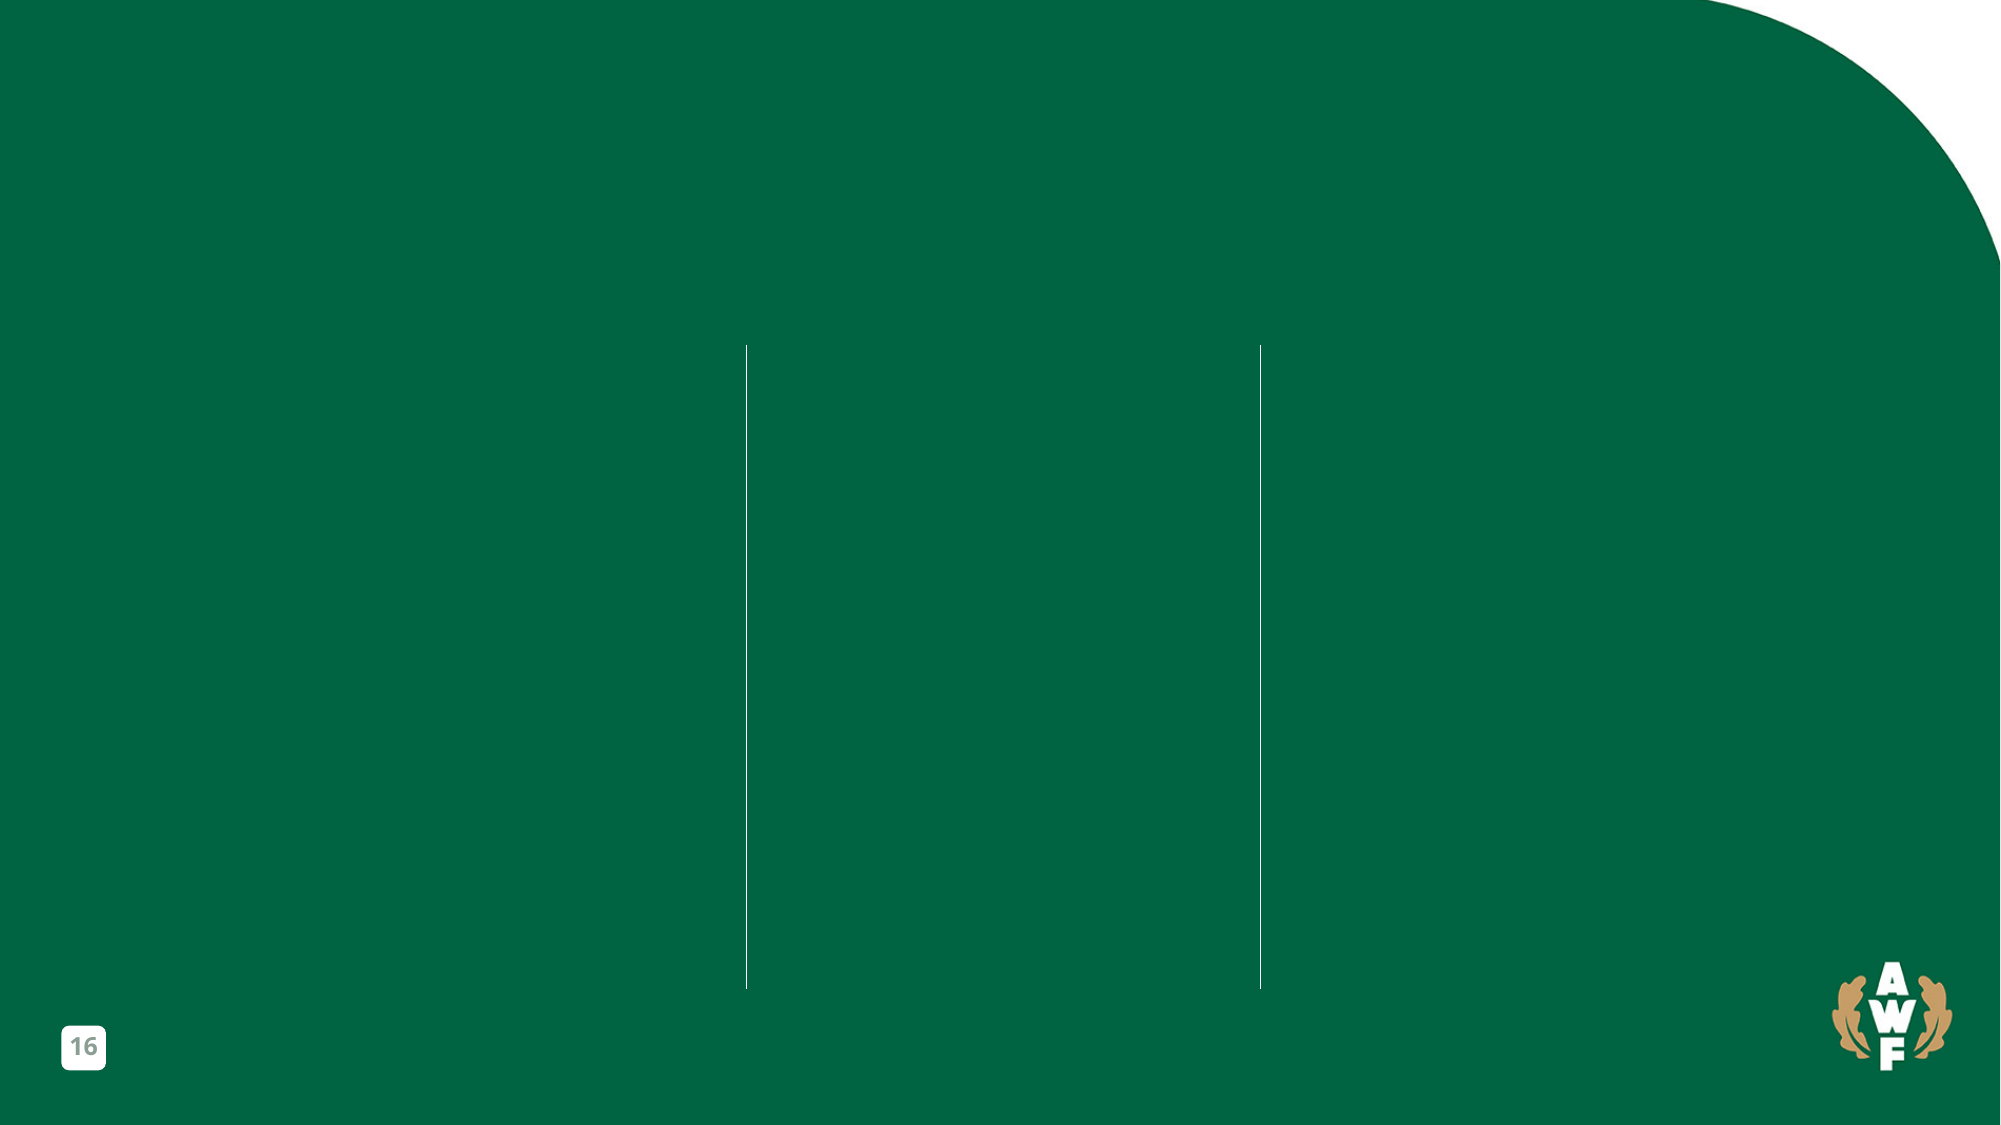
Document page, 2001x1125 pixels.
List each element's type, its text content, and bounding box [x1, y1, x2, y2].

slide_number 16 [42, 1017, 125, 1078]
picture [0, 0, 2001, 1125]
